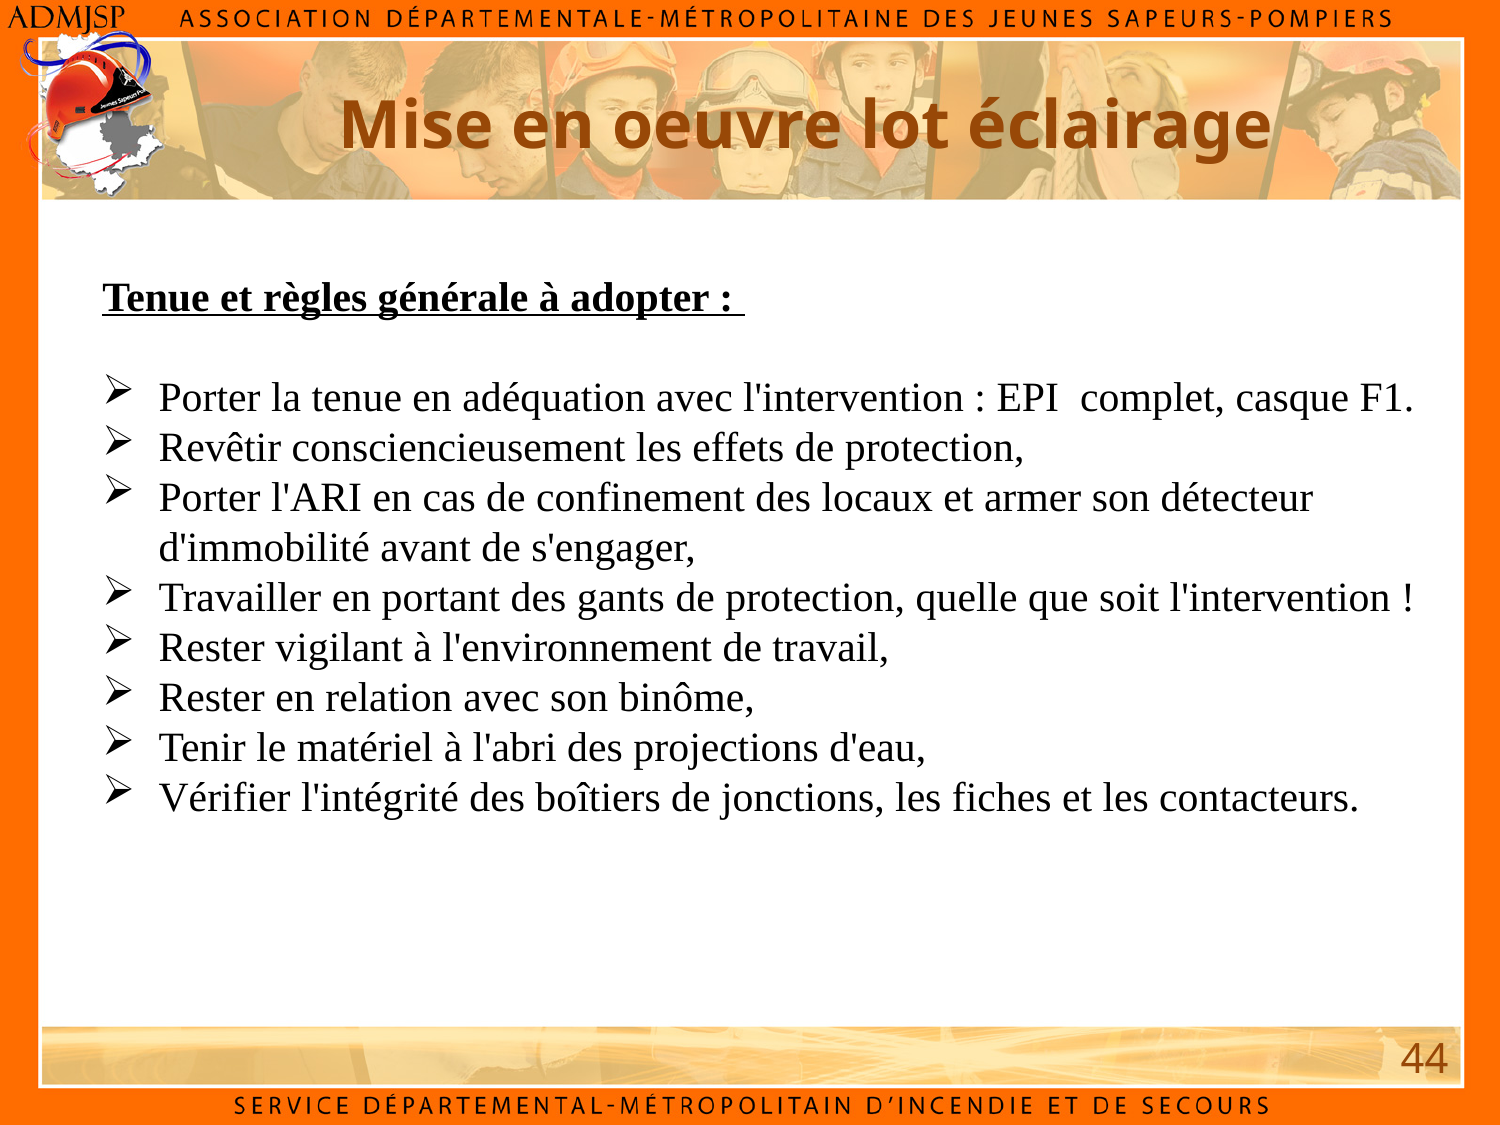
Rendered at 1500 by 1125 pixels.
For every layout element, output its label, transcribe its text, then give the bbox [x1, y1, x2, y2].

picture [0, 0, 1500, 398]
text_box Tenue et règles générale à adopter : Porter la tenue en adéquation avec l'intervention : EPI complet, casque F1. Revêtir consciencieusement les effets de protection, Porter l'ARI en cas de confinement des locaux et armer son détecteur d'immobilité avant de s'engager, Travailler en portant des gants de protection, quelle que soit l'intervention ! Rester vigilant à l'environnement de travail, Rester en relation avec son binôme, Tenir le matériel à l'abri des projections d'eau, Vérifier l'intégrité des boîtiers de jonctions, les fiches et les contacteurs. [87, 399, 1437, 828]
text_box 44 [1113, 1029, 1464, 1090]
picture [0, 399, 1500, 1125]
title Mise en oeuvre lot éclairage [159, 45, 1454, 200]
text_box Tenue et règles générale à adopter : Porter la tenue en adéquation avec l'intervention : EPI complet, casque F1. Revêtir consciencieusement les effets de protection, Porter l'ARI en cas de confinement des locaux et armer son détecteur d'immobilité avant de s'engager, Travailler en portant des gants de protection, quelle que soit l'intervention ! Rester vigilant à l'environnement de travail, Rester en relation avec son binôme, Tenir le matériel à l'abri des projections d'eau, Vérifier l'intégrité des boîtiers de jonctions, les fiches et les contacteurs. [87, 262, 1437, 398]
